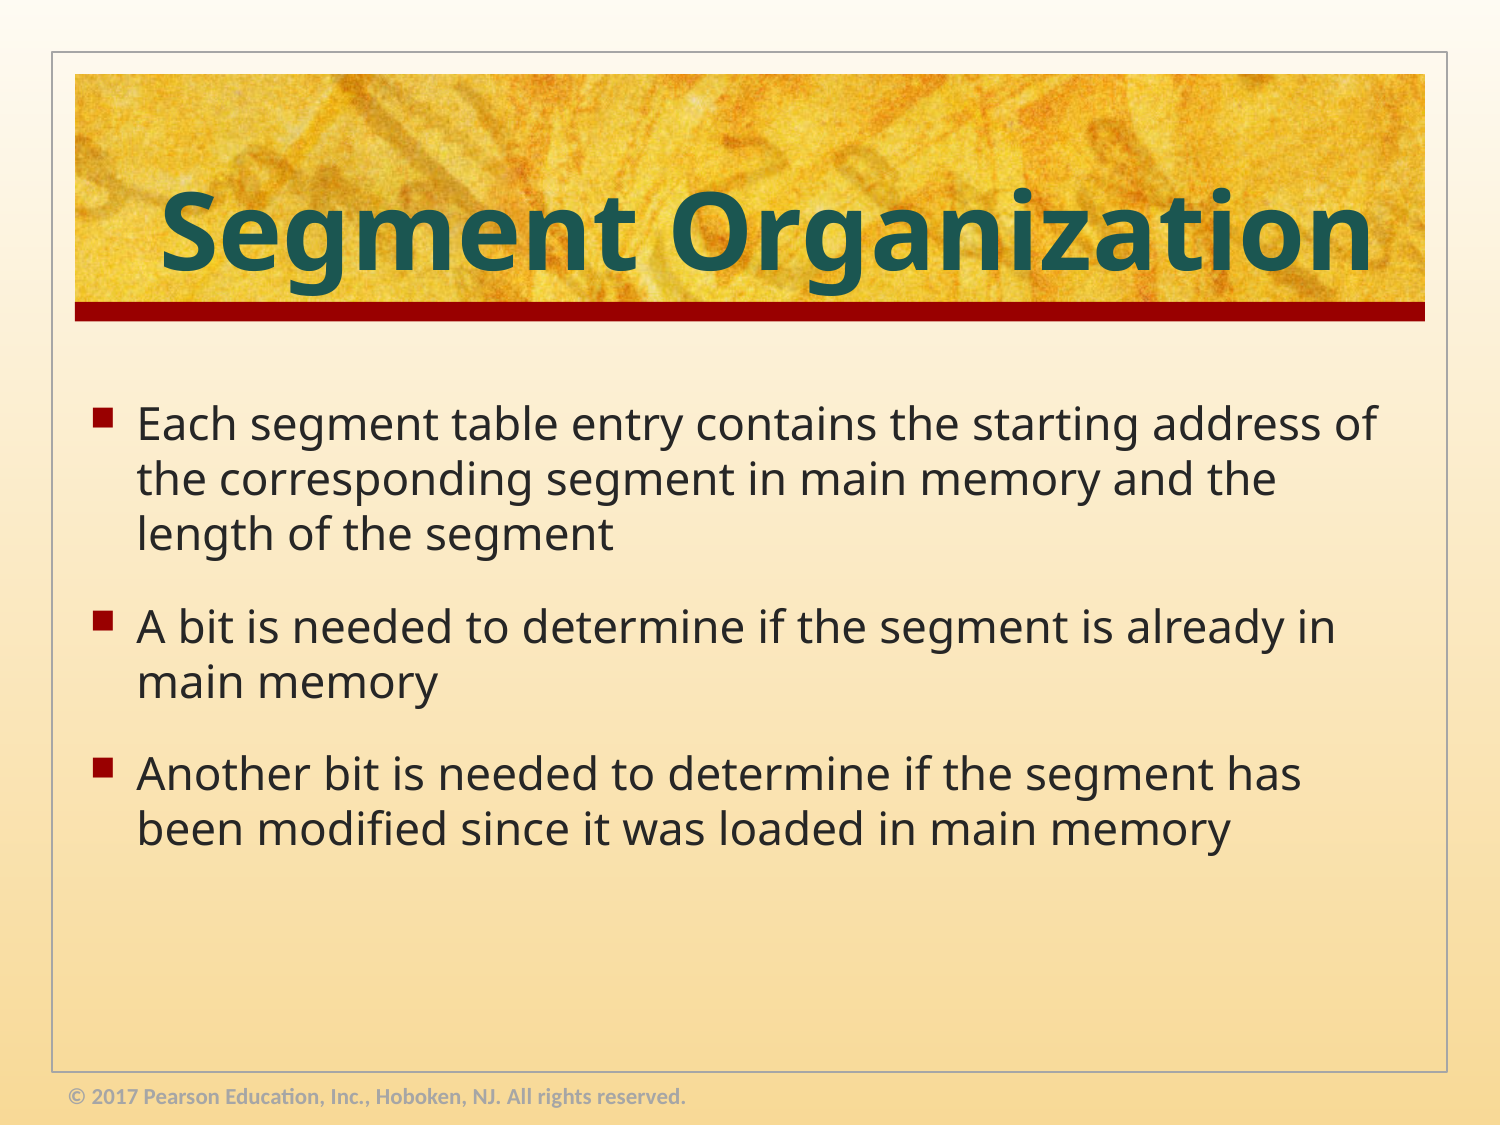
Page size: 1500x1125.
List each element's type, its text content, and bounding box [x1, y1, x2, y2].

list Each segment table entry contains the starting address of the corresponding segment in main memory and the length of the segment A bit is needed to determine if the segment is already in main memory Another bit is needed to determine if the segment has been modified since it was loaded in main memory [75, 387, 1425, 1125]
footer © 2017 Pearson Education, Inc., Hoboken, NJ. All rights reserved. [52, 1065, 1163, 1125]
picture [75, 74, 1425, 301]
title Segment Organization [108, 74, 1392, 292]
